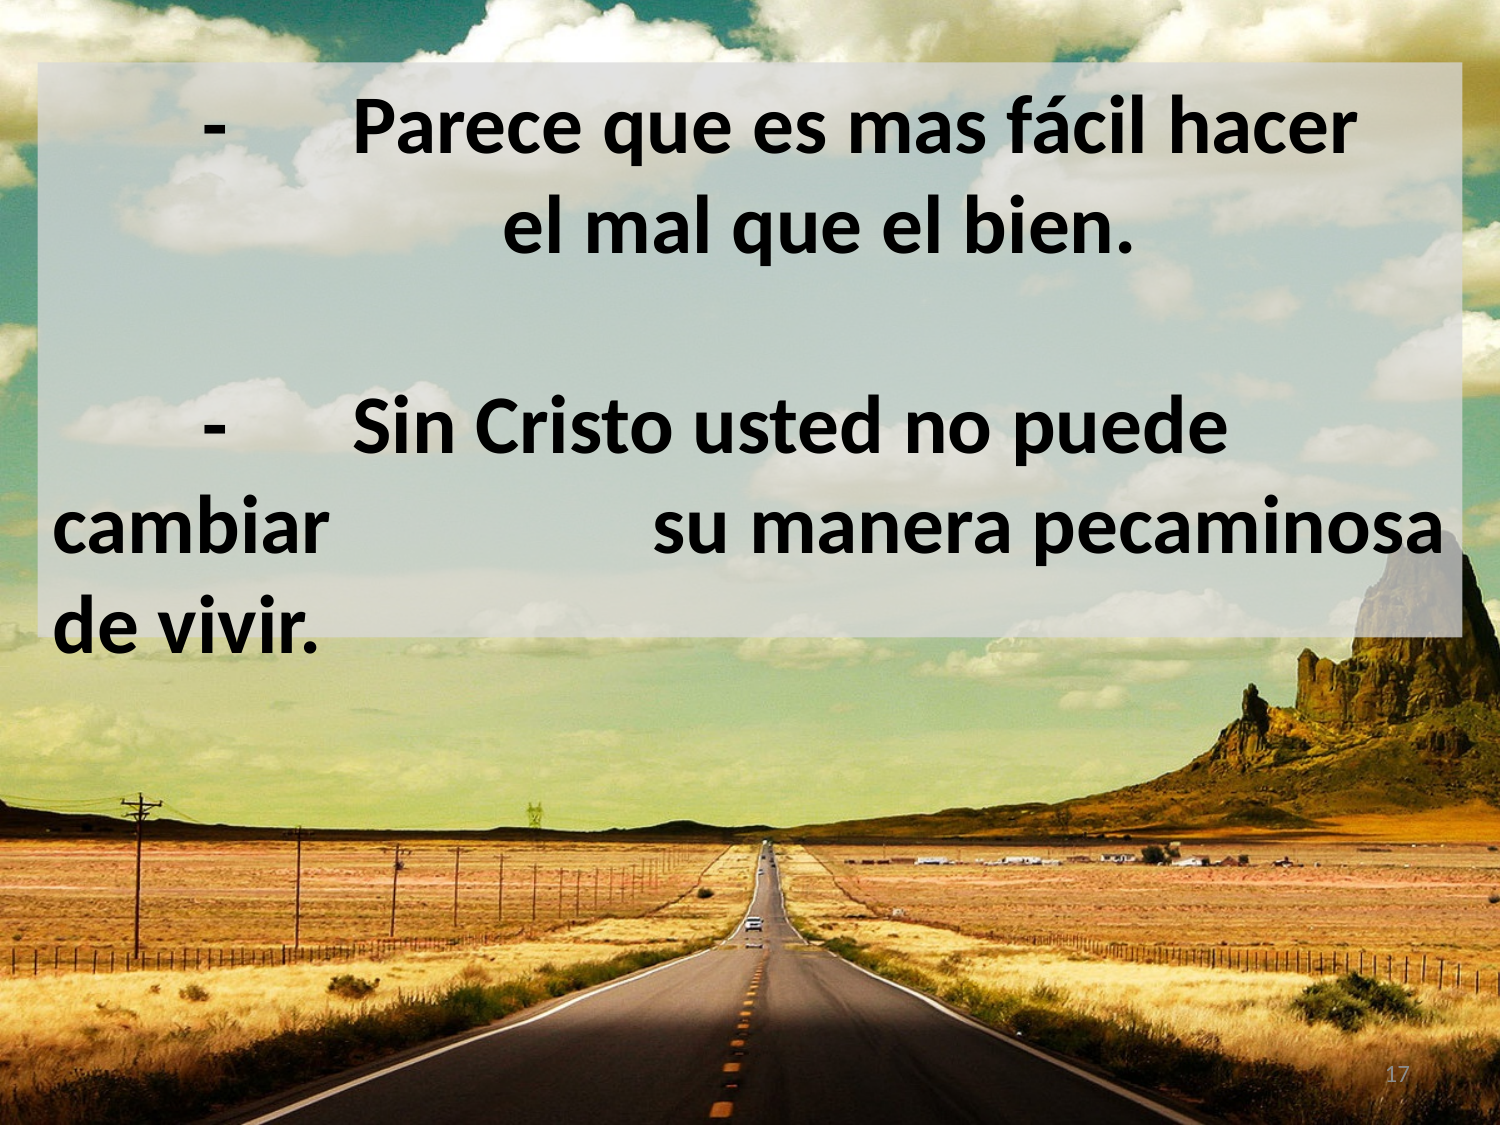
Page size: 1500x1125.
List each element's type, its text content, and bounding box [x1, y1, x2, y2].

picture [0, 0, 1500, 1125]
list - Parece que es mas fácil hacer el mal que el bien. - Sin Cristo usted no puede cambiar su manera pecaminosa de vivir. [37, 62, 1463, 638]
slide_number 17 [1074, 1042, 1425, 1103]
